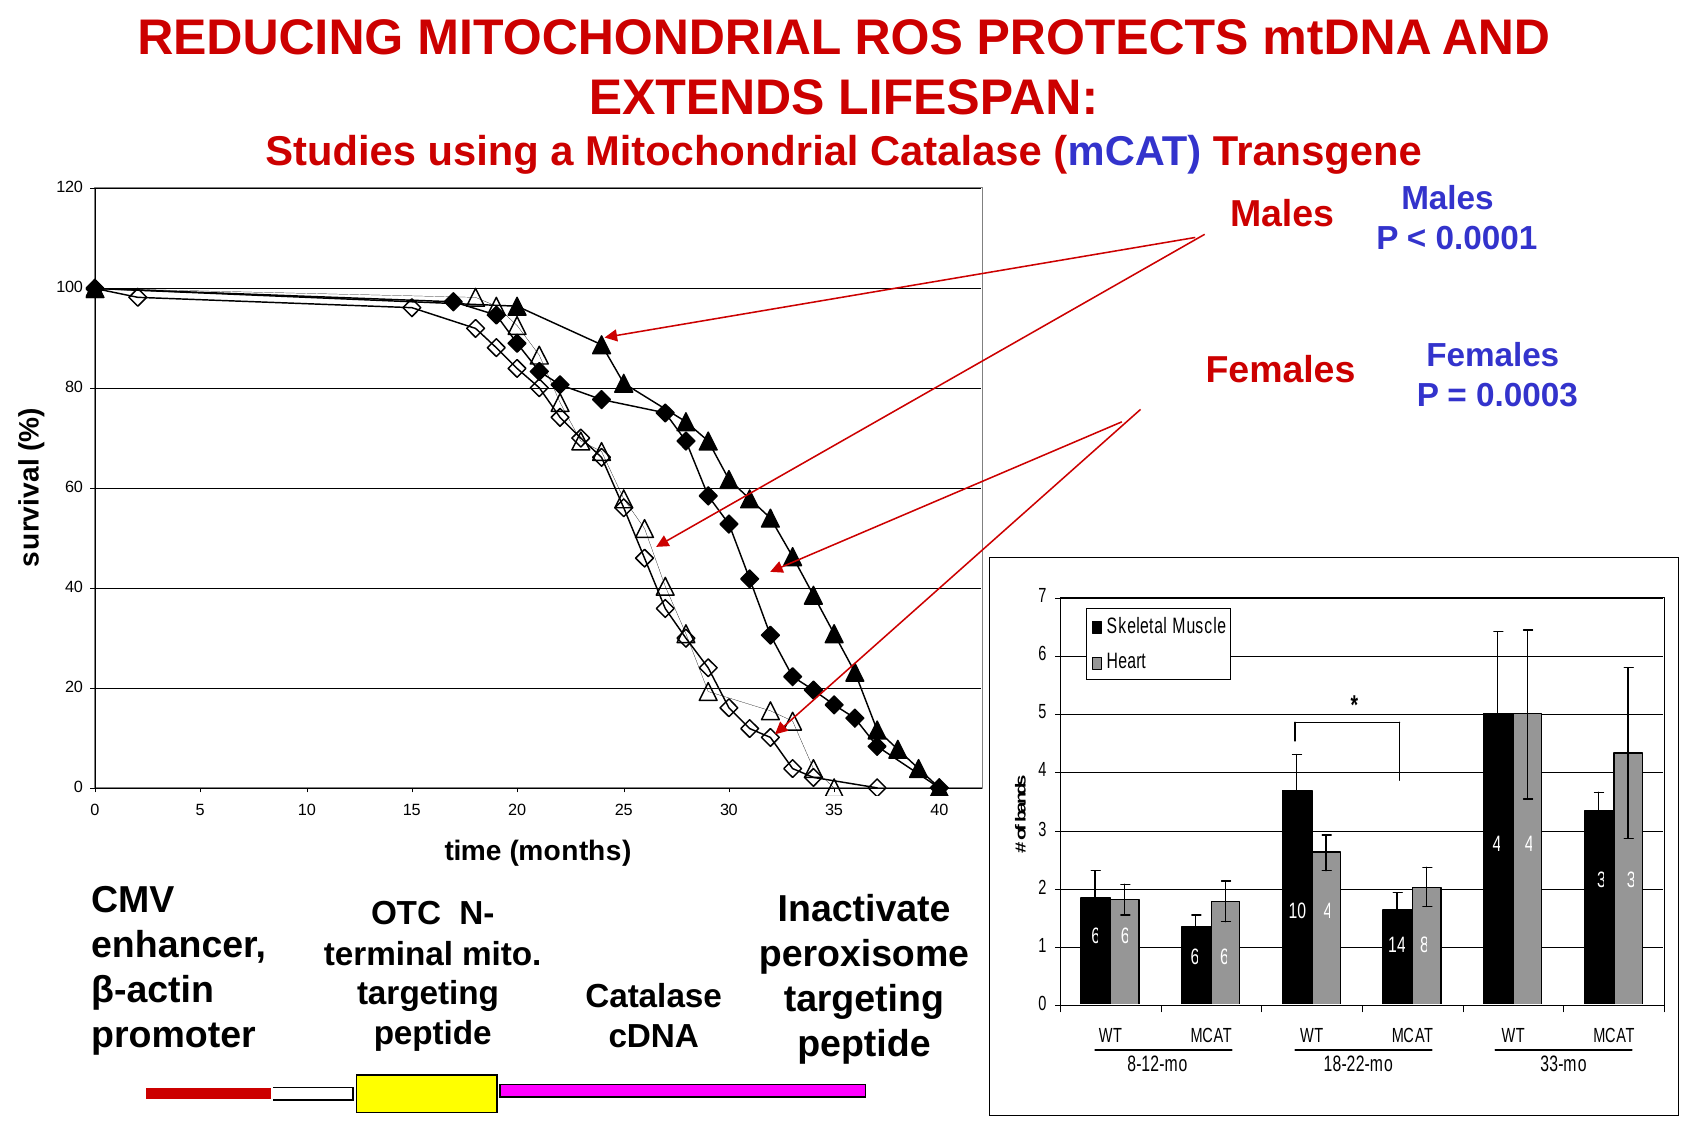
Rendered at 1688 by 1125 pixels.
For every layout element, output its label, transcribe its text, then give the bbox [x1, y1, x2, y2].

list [0, 65, 1512, 938]
text_box Males P < 0.0001 [1514, 169, 1635, 264]
title REDUCING MITOCHONDRIAL ROS PROTECTS mtDNA AND EXTENDS LIFESPAN: Studies using a Mitochondrial Catalase (mCAT) Transgene [0, 0, 1688, 183]
text_box [145, 1087, 272, 1100]
text_box CMV enhancer, β-actin promoter [76, 945, 302, 1062]
text_box OTC N-terminal mito. targeting peptide [306, 945, 560, 1059]
text_box Females P = 0.0003 [1514, 325, 1618, 485]
text_box Inactivate peroxisome targeting peptide [737, 945, 977, 1072]
text_box [500, 1084, 866, 1097]
text_box [356, 1074, 497, 1113]
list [982, 547, 1688, 1125]
text_box Catalase cDNA [534, 967, 737, 1062]
text_box [272, 1087, 354, 1100]
